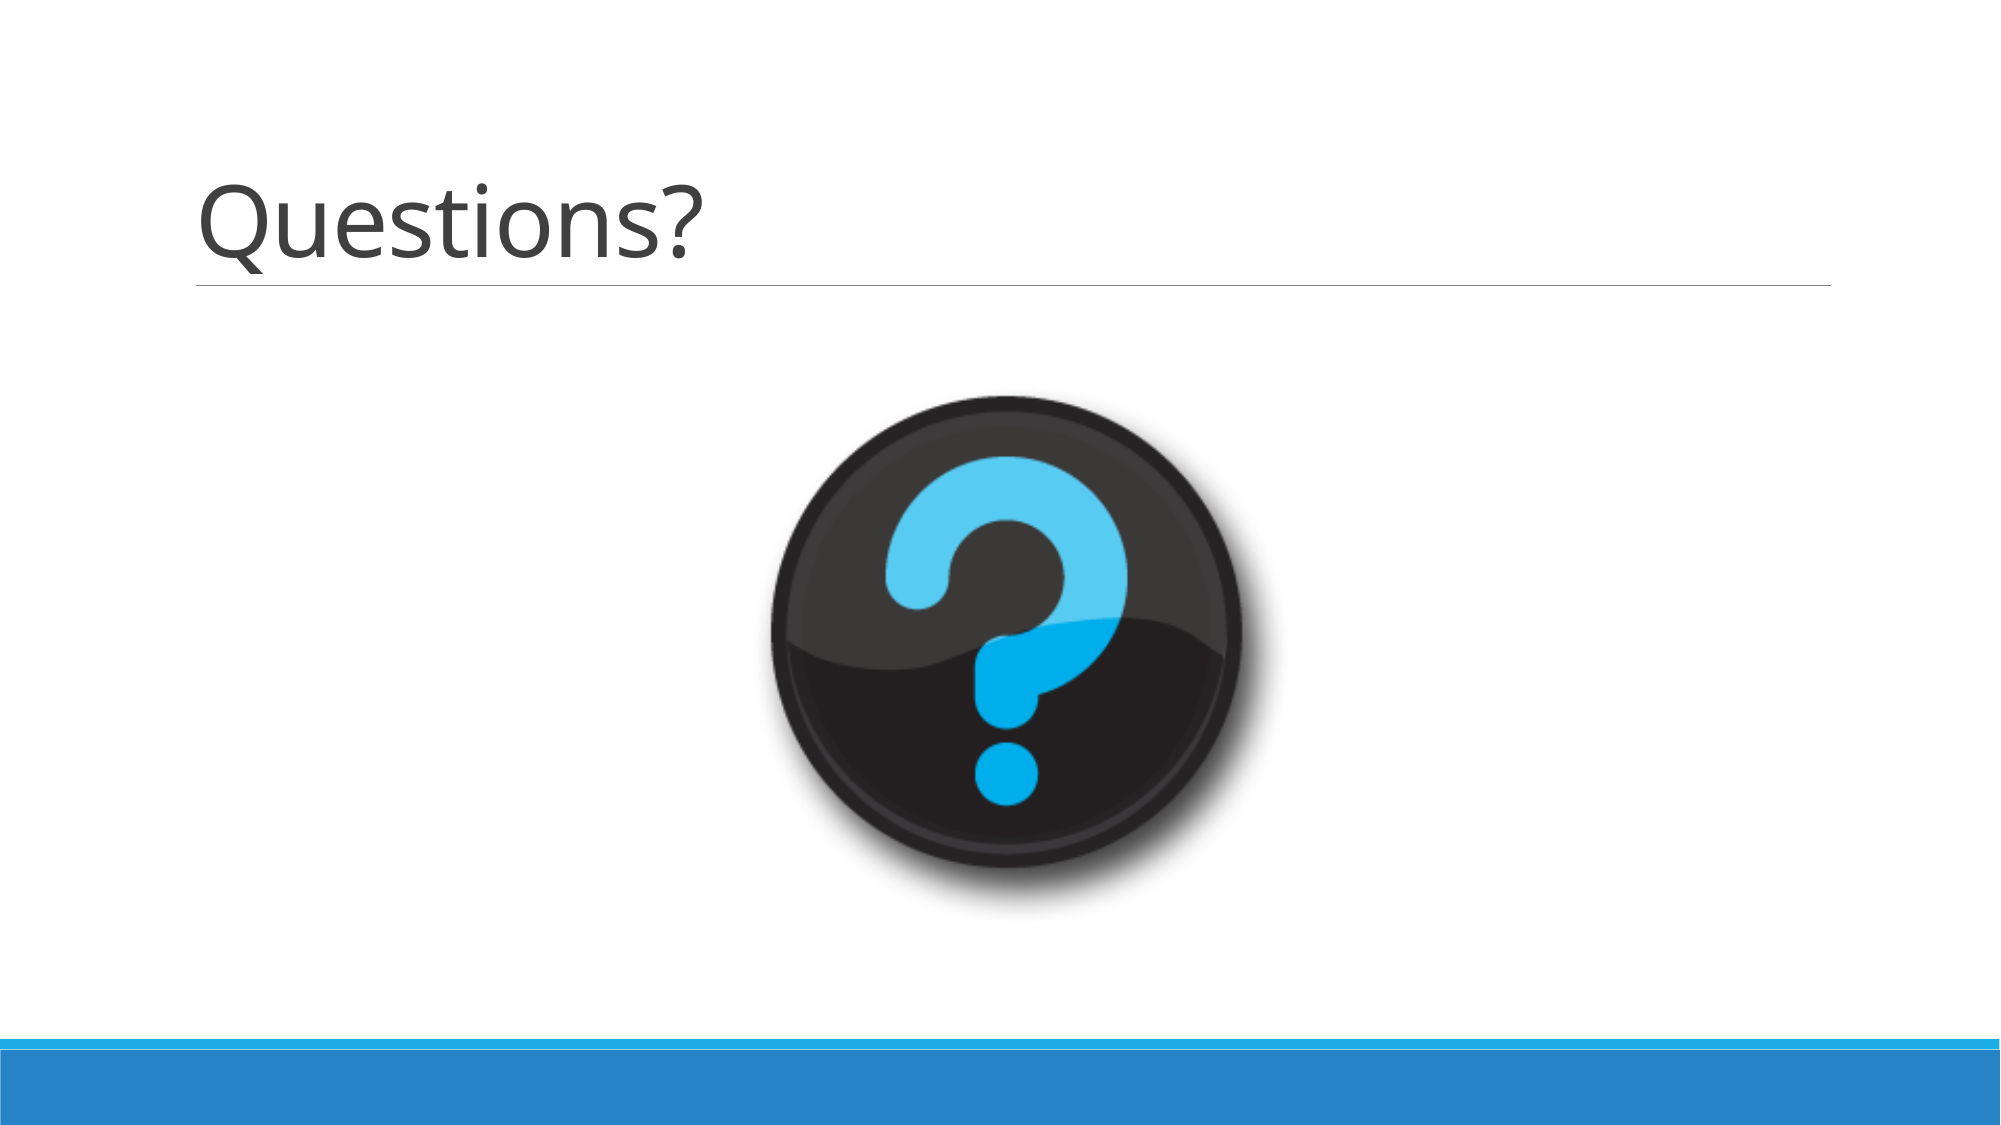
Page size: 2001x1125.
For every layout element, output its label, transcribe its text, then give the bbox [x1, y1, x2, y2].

title Questions? [180, 47, 1830, 285]
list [704, 332, 1306, 934]
